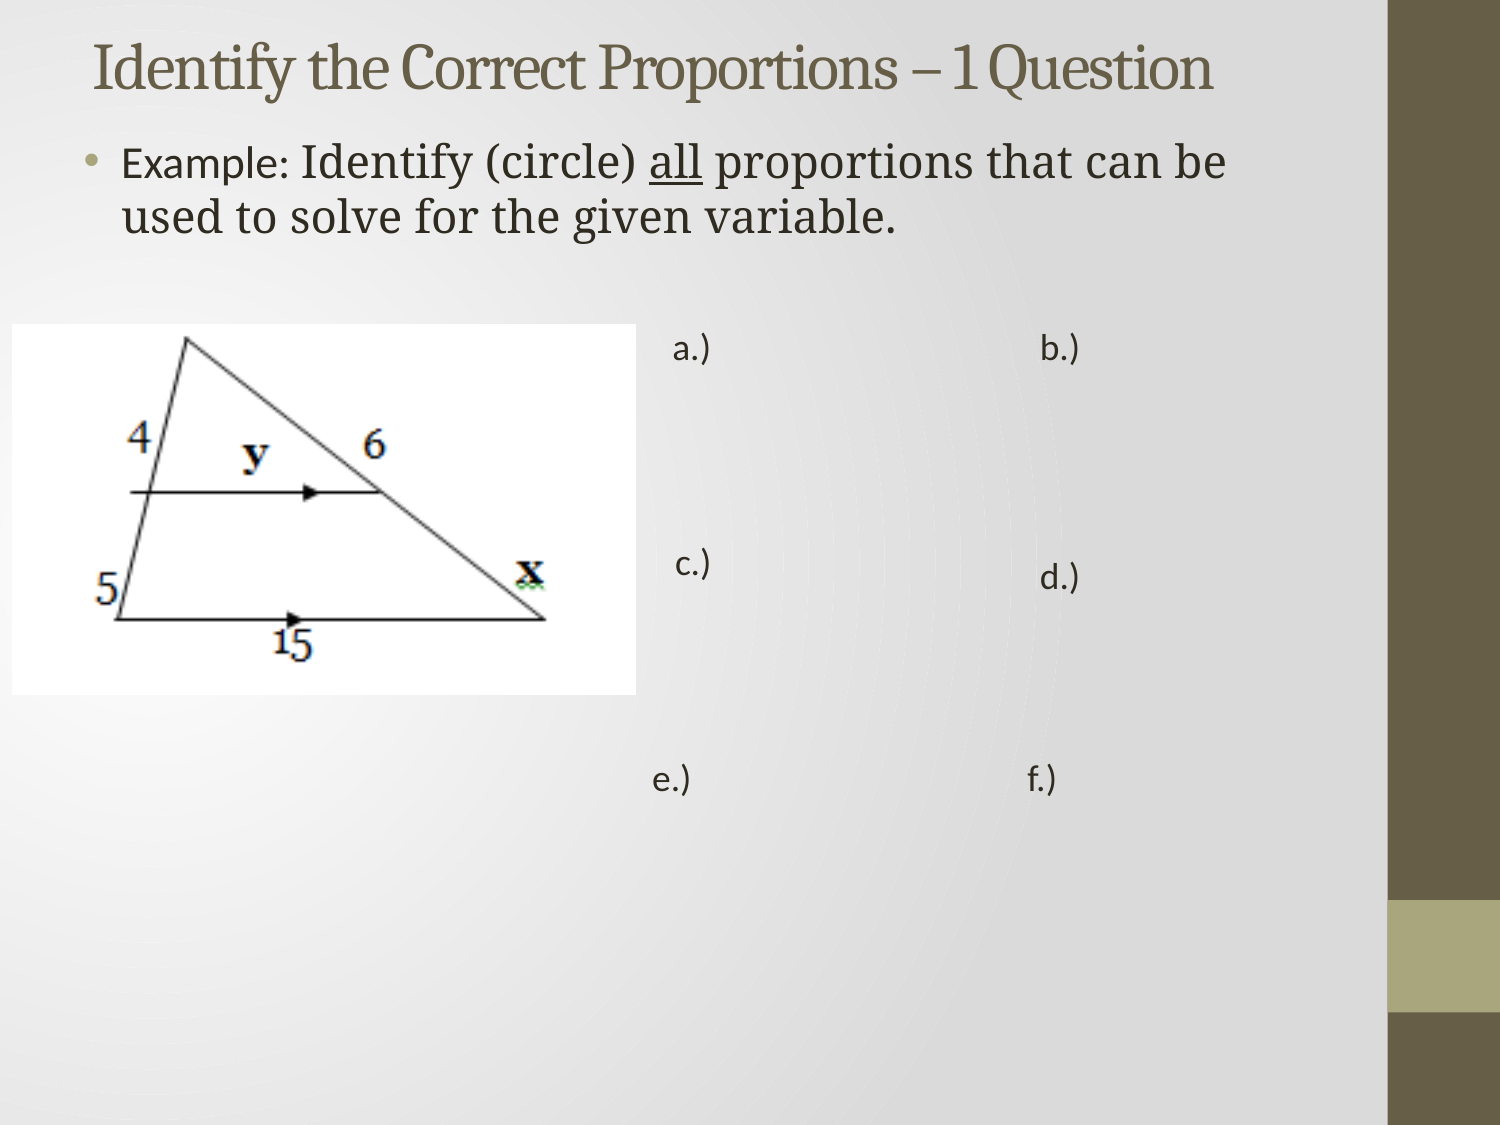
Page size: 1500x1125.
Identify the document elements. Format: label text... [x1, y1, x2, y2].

picture [11, 324, 637, 695]
title Identify the Correct Proportions – 1 Question [77, 24, 1328, 100]
list Example: Identify (circle) all proportions that can be used to solve for the given variable. [50, 125, 1338, 1113]
